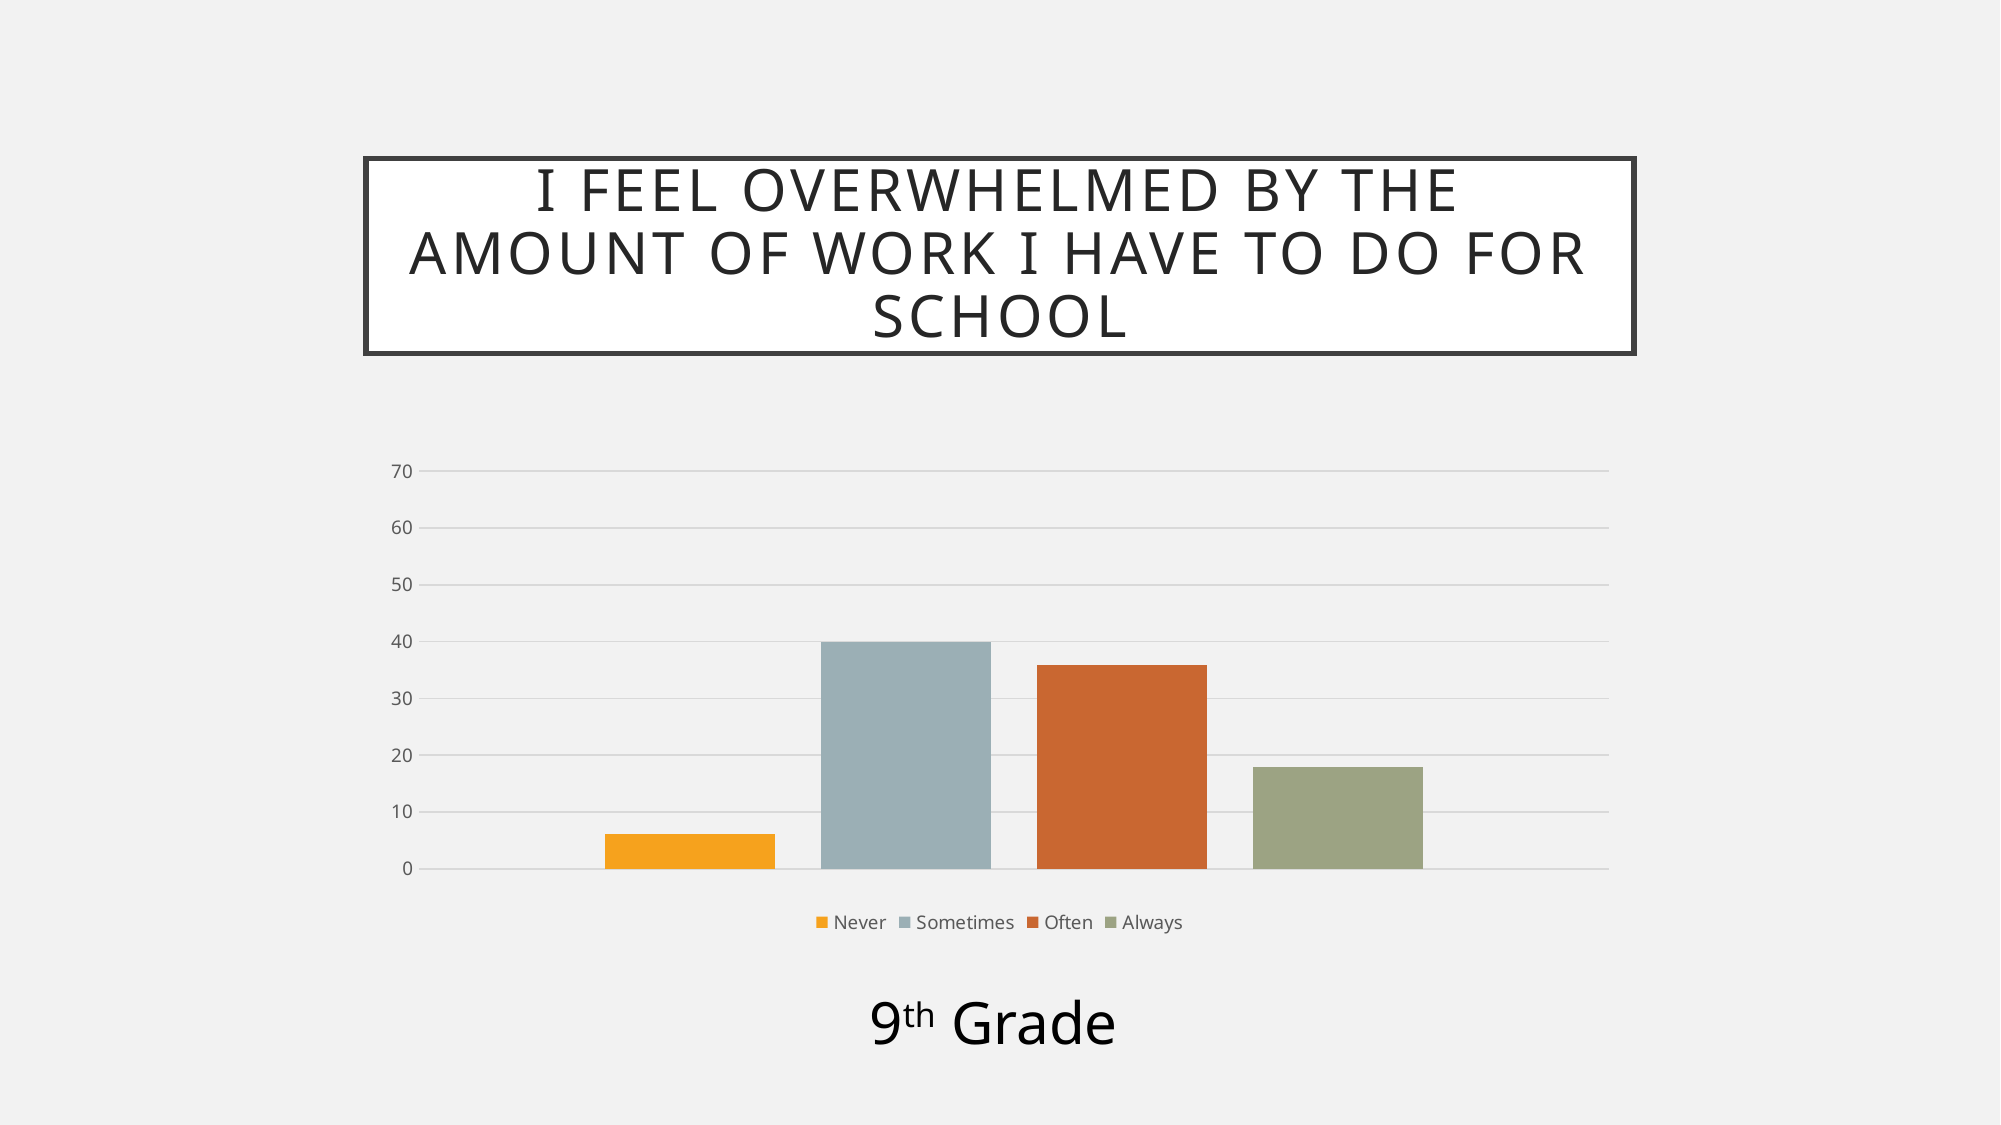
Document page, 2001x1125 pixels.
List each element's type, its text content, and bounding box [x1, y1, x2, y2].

text_box 9th Grade [791, 978, 1196, 1064]
title I FEEL OVERWHELMED BY THE AMOUNT OF WORK I HAVE TO DO FOR SCHOOL [363, 156, 1637, 356]
chart [365, 432, 1635, 942]
